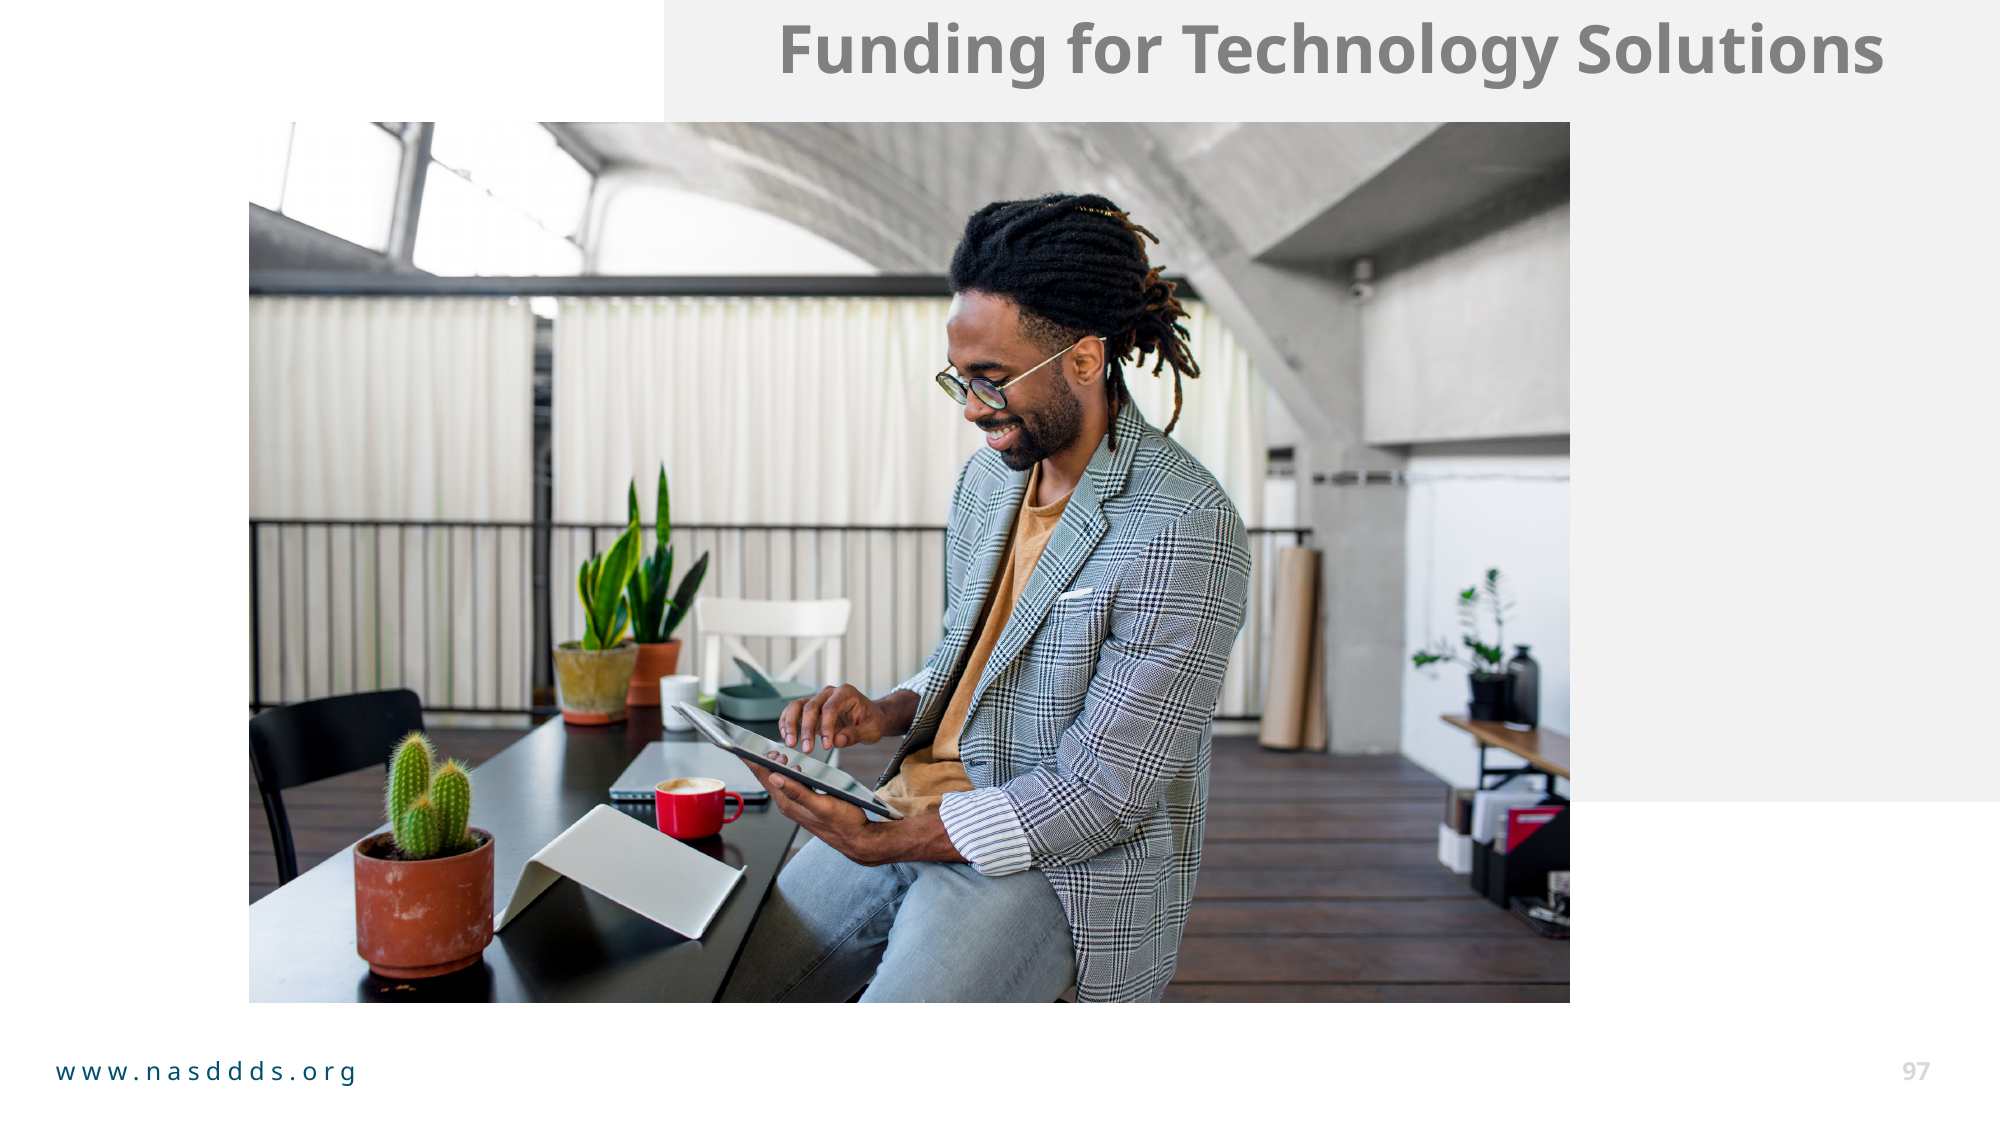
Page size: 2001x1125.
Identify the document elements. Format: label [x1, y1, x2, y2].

picture [249, 0, 2000, 1003]
